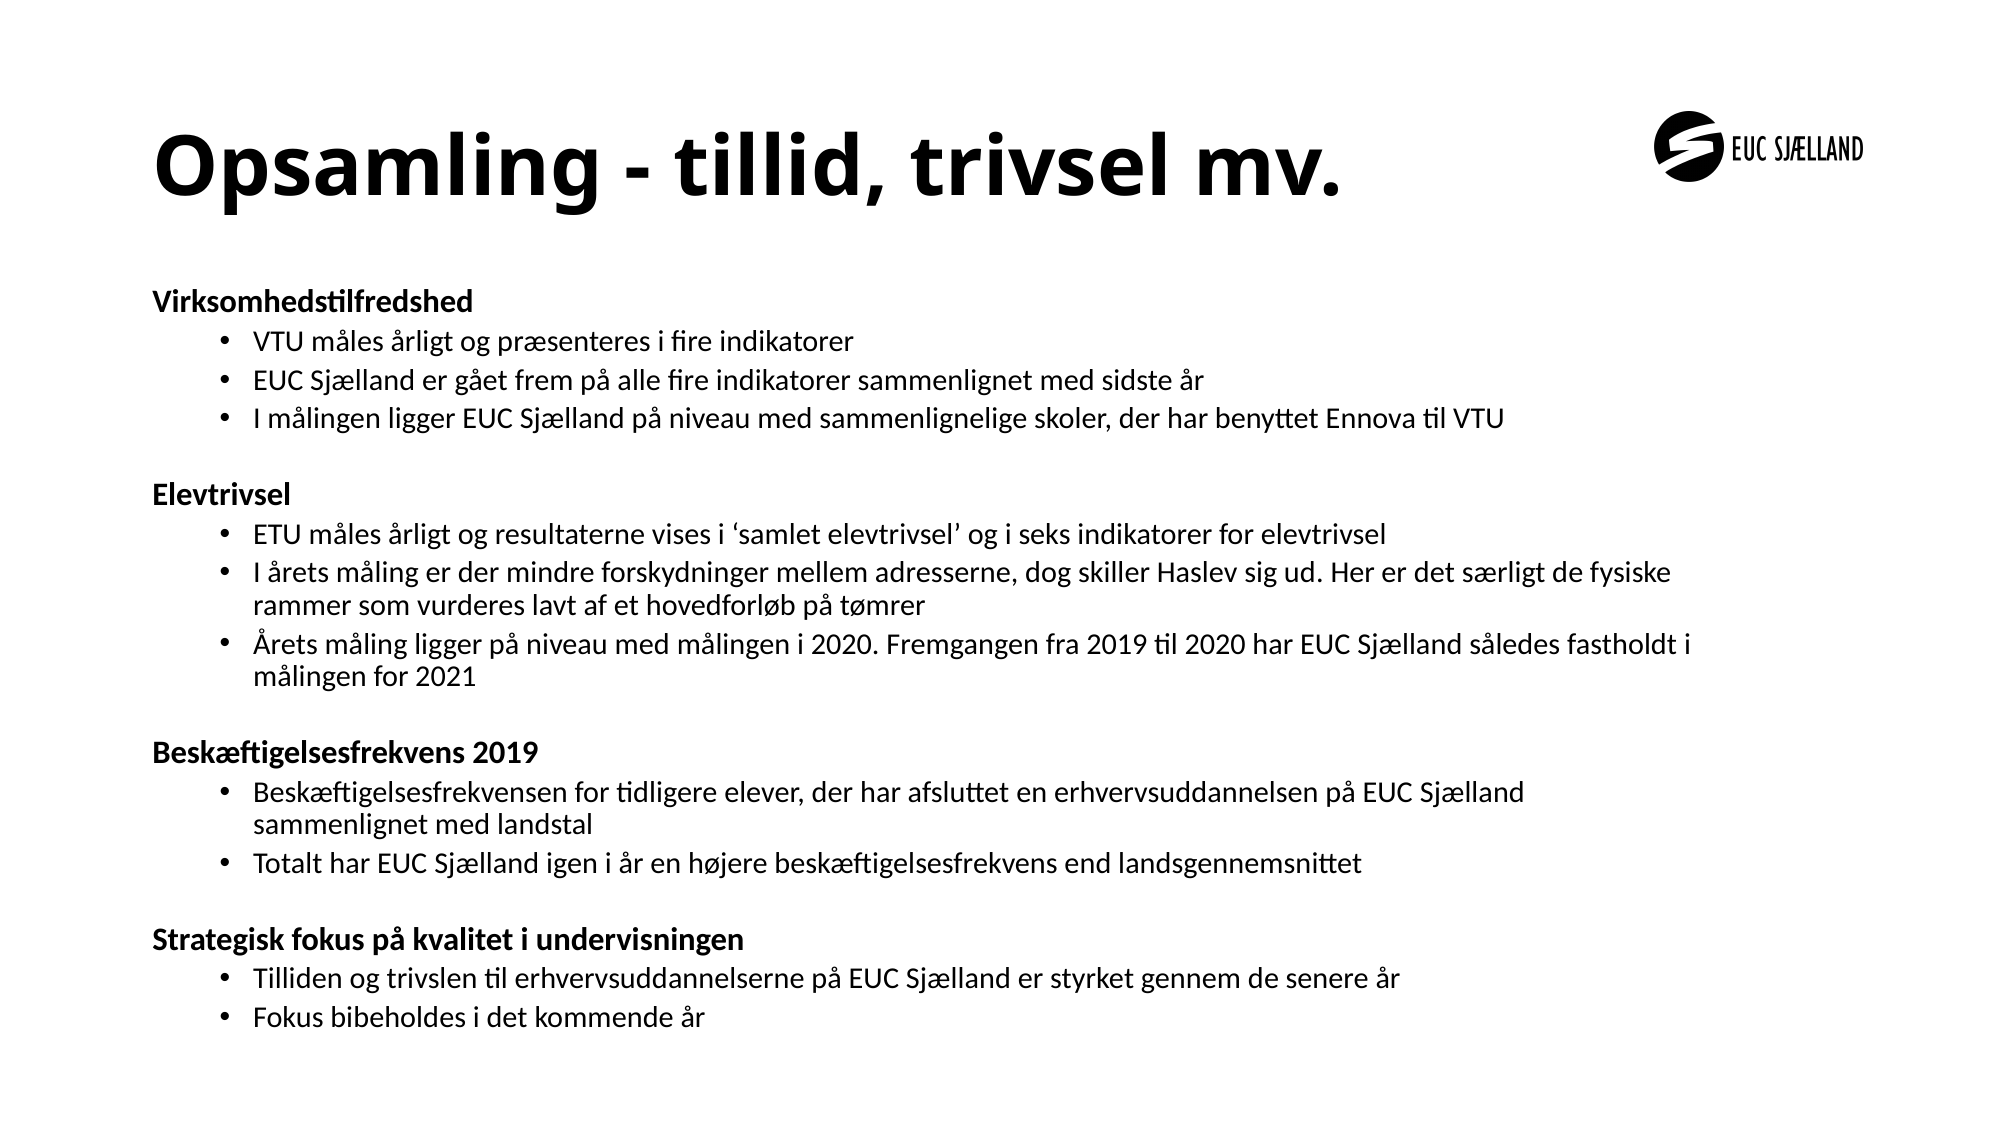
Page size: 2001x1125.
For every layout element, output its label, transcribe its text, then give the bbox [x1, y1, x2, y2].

title Opsamling - tillid, trivsel mv. [137, 59, 1863, 278]
picture [1654, 111, 1863, 182]
list Virksomhedstilfredshed VTU måles årligt og præsenteres i fire indikatorer EUC Sjælland er gået frem på alle fire indikatorer sammenlignet med sidste år I målingen ligger EUC Sjælland på niveau med sammenlignelige skoler, der har benyttet Ennova til VTU Elevtrivsel ETU måles årligt og resultaterne vises i ‘samlet elevtrivsel’ og i seks indikatorer for elevtrivsel I årets måling er der mindre forskydninger mellem adresserne, dog skiller Haslev sig ud. Her er det særligt de fysiske rammer som vurderes lavt af et hovedforløb på tømrer Årets måling ligger på niveau med målingen i 2020. Fremgangen fra 2019 til 2020 har EUC Sjælland således fastholdt i målingen for 2021 Beskæftigelsesfrekvens 2019 Beskæftigelsesfrekvensen for tidligere elever, der har afsluttet en erhvervsuddannelsen på EUC Sjælland sammenlignet med landstal Totalt har EUC Sjælland igen i år en højere beskæftigelsesfrekvens end landsgennemsnittet Strategisk fokus på kvalitet i undervisningen Tilliden og trivslen til erhvervsuddannelserne på EUC Sjælland er styrket gennem de senere år Fokus bibeholdes i det kommende år [137, 277, 1719, 1043]
